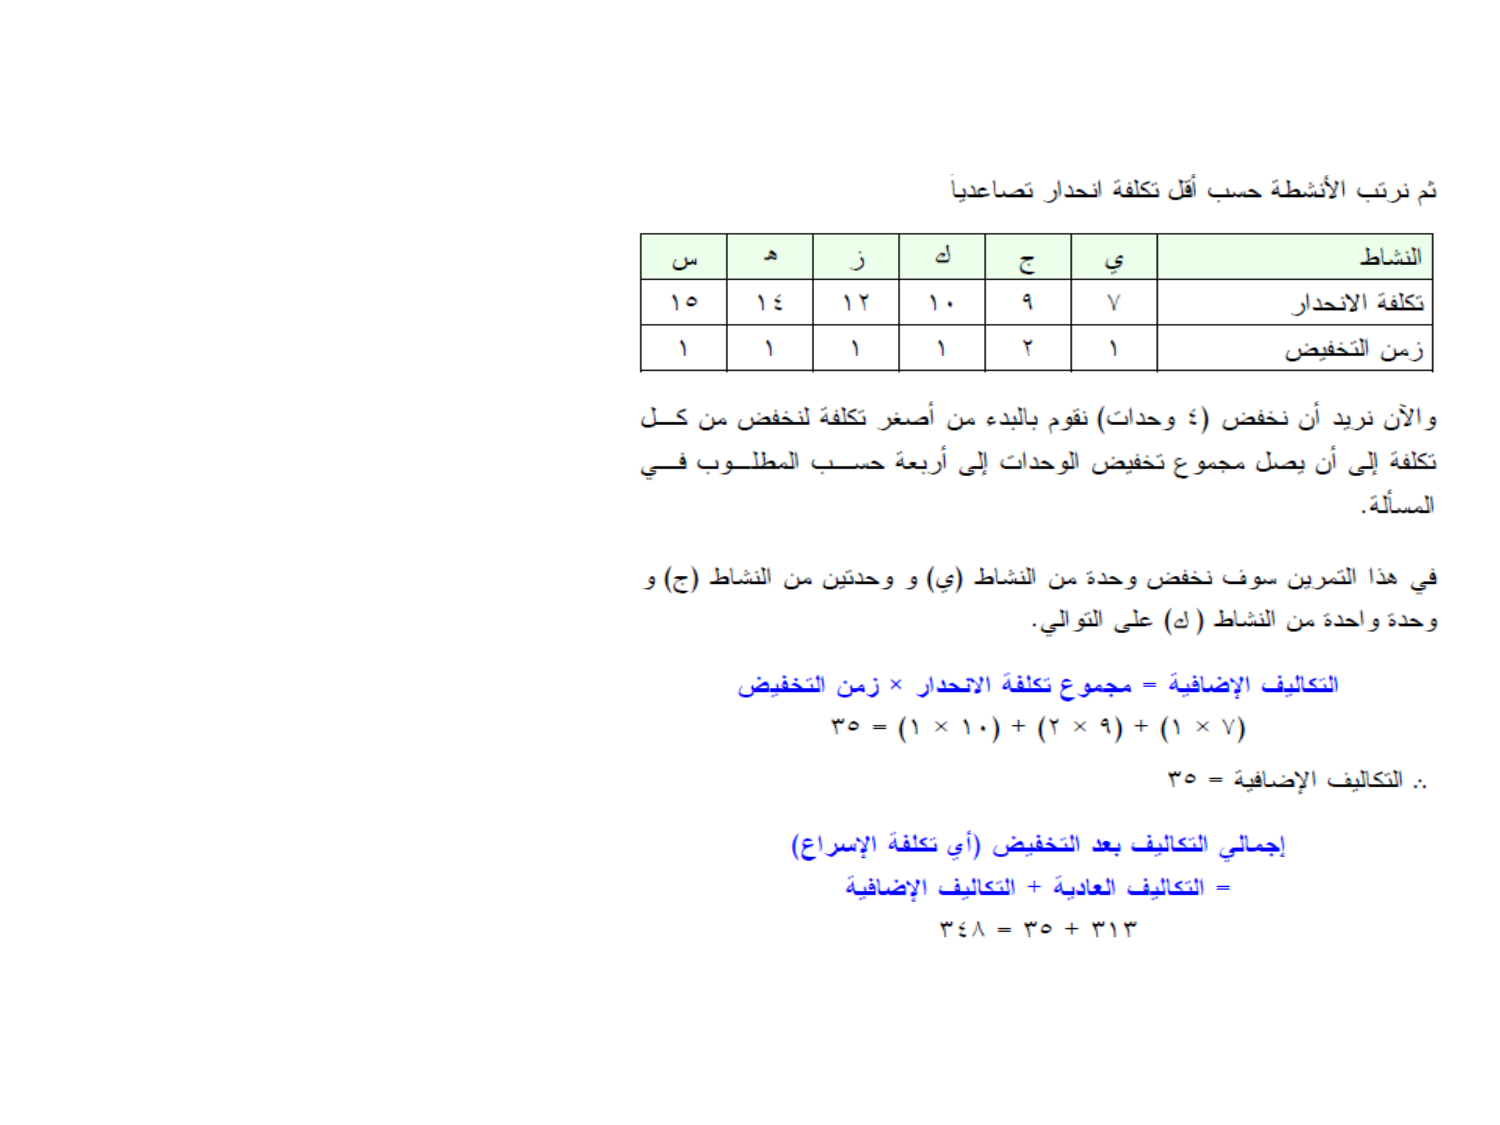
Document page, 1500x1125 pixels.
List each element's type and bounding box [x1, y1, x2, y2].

picture [619, 174, 1451, 516]
picture [633, 550, 1452, 965]
